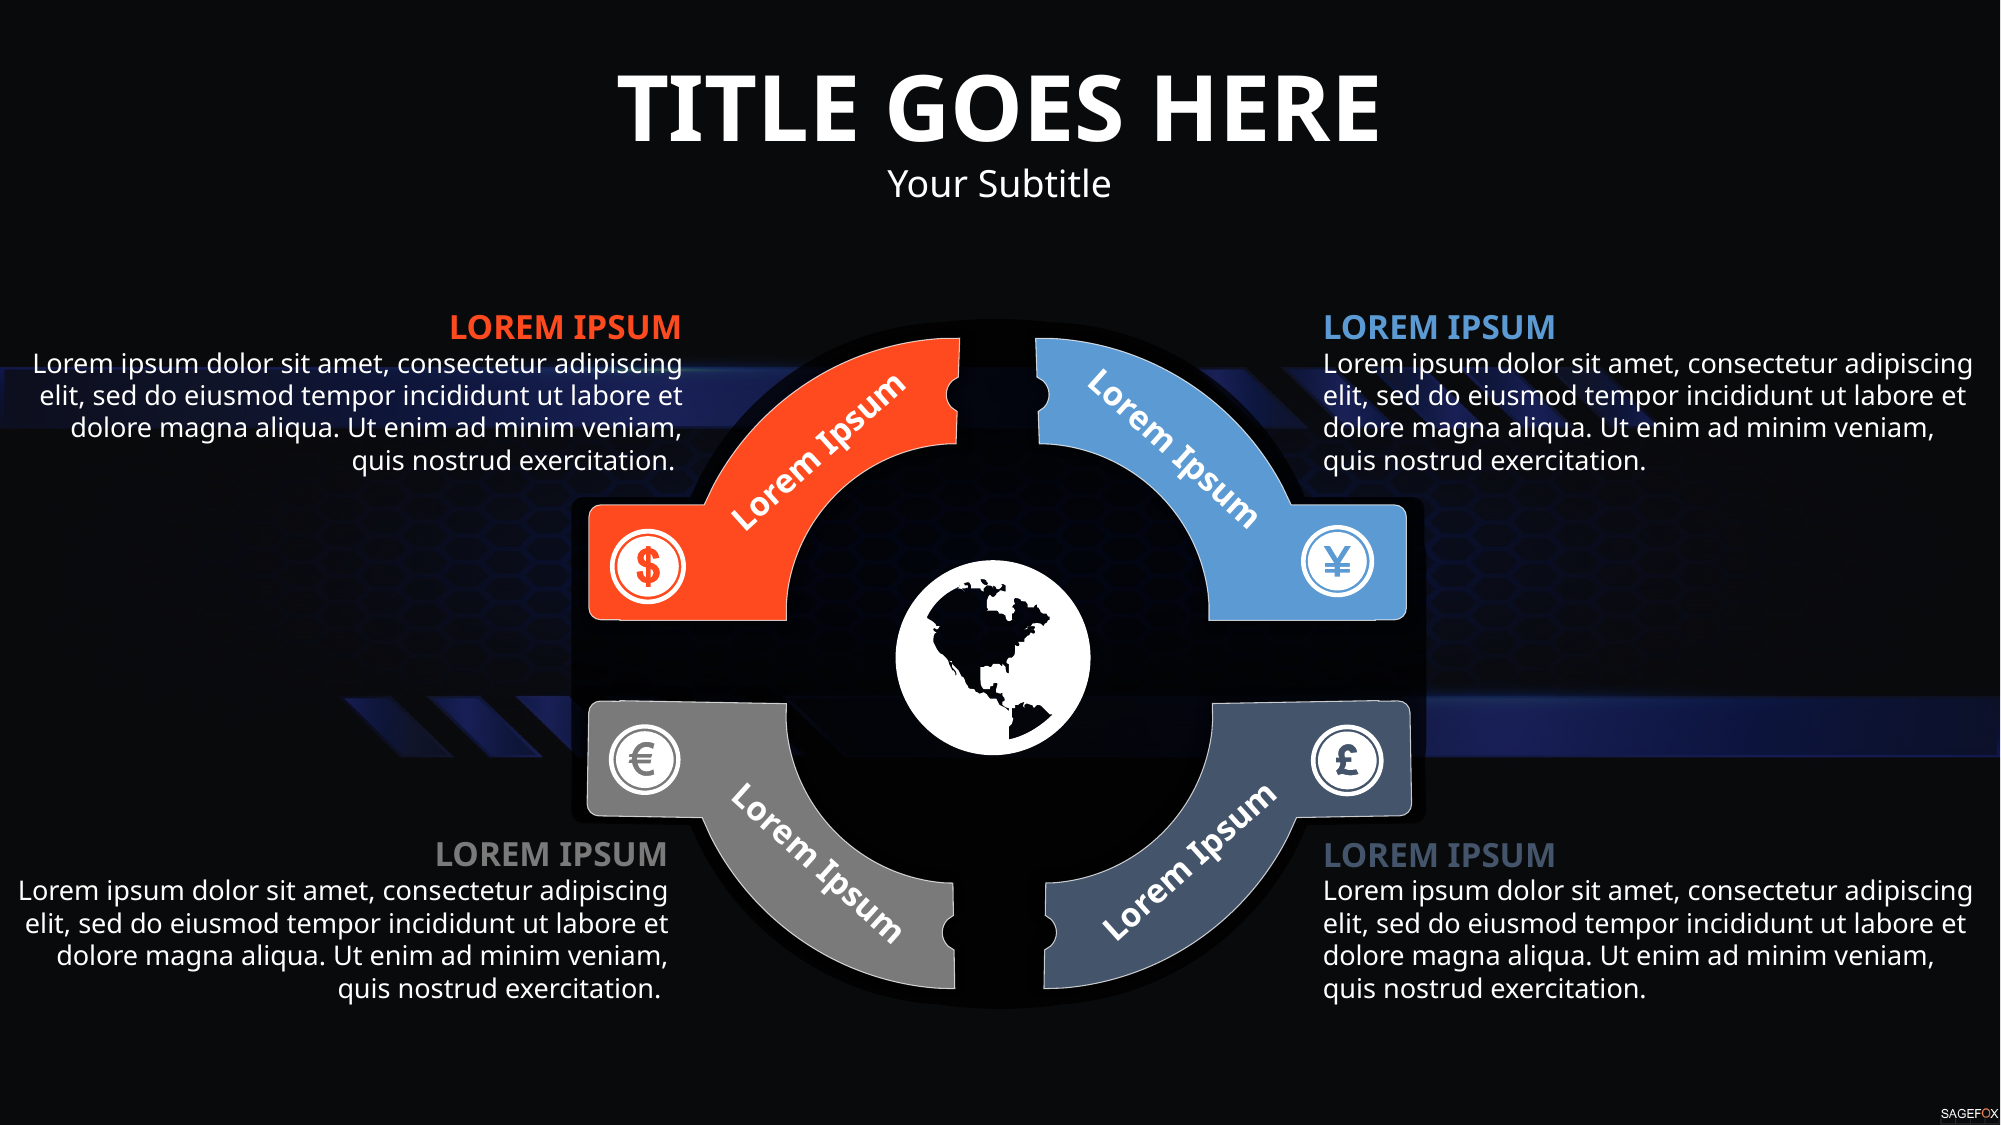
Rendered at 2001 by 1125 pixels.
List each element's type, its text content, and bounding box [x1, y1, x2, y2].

text_box [586, 699, 956, 990]
text_box Lorem Ipsum [1077, 756, 1300, 964]
text_box [583, 332, 972, 631]
text_box [574, 689, 788, 818]
text_box LOREM IPSUM Lorem ipsum dolor sit amet, consectetur adipiscing elit, sed do eiusmod tempor incididunt ut labore et dolore magna aliqua. Ut enim ad minim veniam, quis nostrud exercitation. [0, 828, 679, 1009]
text_box [570, 317, 1428, 1010]
text_box Lorem Ipsum [706, 346, 929, 554]
text_box [1042, 699, 1413, 990]
text_box [895, 560, 1091, 756]
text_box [1301, 525, 1375, 598]
text_box TITLE GOES HERE Your Subtitle [548, 42, 1452, 212]
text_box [608, 724, 681, 795]
text_box LOREM IPSUM Lorem ipsum dolor sit amet, consectetur adipiscing elit, sed do eiusmod tempor incididunt ut labore et dolore magna aliqua. Ut enim ad minim veniam, quis nostrud exercitation. [1313, 301, 1998, 481]
text_box [587, 337, 961, 622]
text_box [1310, 724, 1384, 797]
text_box Lorem Ipsum [1065, 344, 1288, 552]
text_box [1030, 332, 1419, 631]
text_box LOREM IPSUM Lorem ipsum dolor sit amet, consectetur adipiscing elit, sed do eiusmod tempor incididunt ut labore et dolore magna aliqua. Ut enim ad minim veniam, quis nostrud exercitation. [8, 301, 693, 481]
text_box [1034, 337, 1408, 622]
text_box [1030, 688, 1417, 994]
text_box [679, 719, 960, 994]
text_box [609, 528, 686, 605]
picture [1940, 0, 2001, 1125]
text_box Lorem Ipsum [708, 758, 931, 967]
text_box LOREM IPSUM Lorem ipsum dolor sit amet, consectetur adipiscing elit, sed do eiusmod tempor incididunt ut labore et dolore magna aliqua. Ut enim ad minim veniam, quis nostrud exercitation. [1313, 828, 1998, 1009]
